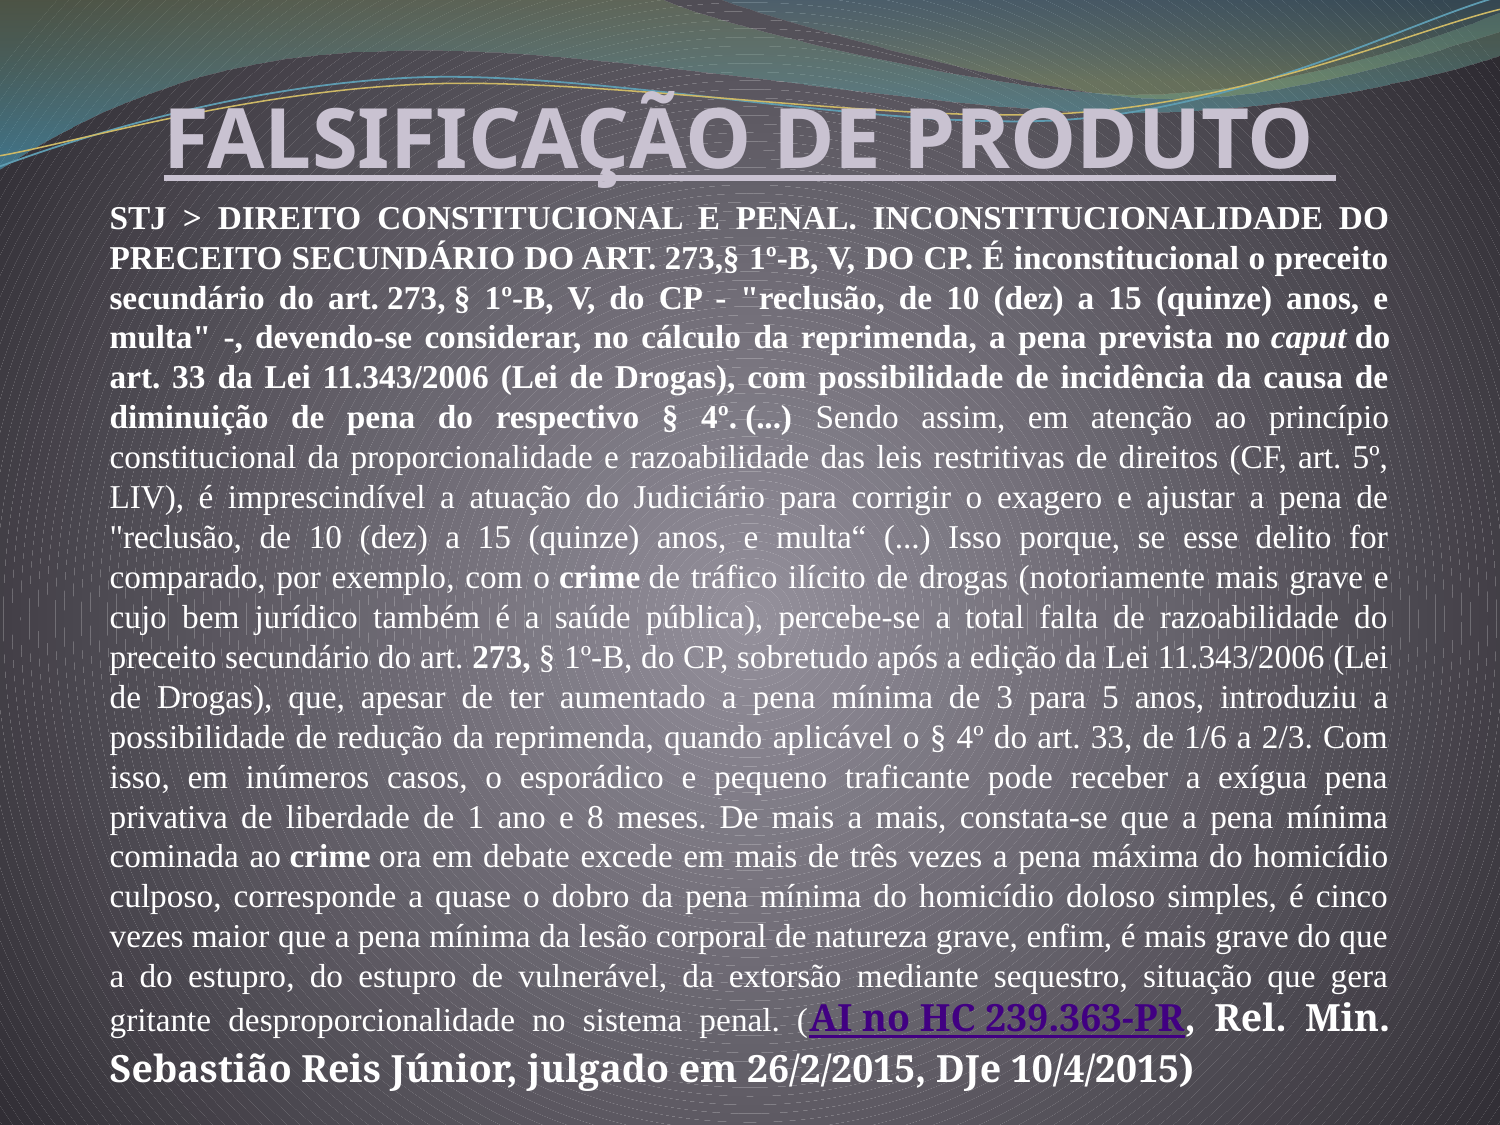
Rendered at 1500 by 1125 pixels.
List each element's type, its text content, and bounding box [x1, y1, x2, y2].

text_box STJ > DIREITO CONSTITUCIONAL E PENAL. INCONSTITUCIONALIDADE DO PRECEITO SECUNDÁRIO DO ART. 273,§ 1º-B, V, DO CP. É inconstitucional o preceito secundário do art. 273, § 1º-B, V, do CP - "reclusão, de 10 (dez) a 15 (quinze) anos, e multa" -, devendo-se considerar, no cálculo da reprimenda, a pena prevista no caput do art. 33 da Lei 11.343/2006 (Lei de Drogas), com possibilidade de incidência da causa de diminuição de pena do respectivo § 4º. (...) Sendo assim, em atenção ao princípio constitucional da proporcionalidade e razoabilidade das leis restritivas de direitos (CF, art. 5º, LIV), é imprescindível a atuação do Judiciário para corrigir o exagero e ajustar a pena de "reclusão, de 10 (dez) a 15 (quinze) anos, e multa“ (...) Isso porque, se esse delito for comparado, por exemplo, com o crime de tráfico ilícito de drogas (notoriamente mais grave e cujo bem jurídico também é a saúde pública), percebe-se a total falta de razoabilidade do preceito secundário do art. 273, § 1º-B, do CP, sobretudo após a edição da Lei 11.343/2006 (Lei de Drogas), que, apesar de ter aumentado a pena mínima de 3 para 5 anos, introduziu a possibilidade de redução da reprimenda, quando aplicável o § 4º do art. 33, de 1/6 a 2/3. Com isso, em inúmeros casos, o esporádico e pequeno traficante pode receber a exígua pena privativa de liberdade de 1 ano e 8 meses. De mais a mais, constata-se que a pena mínima cominada ao crime ora em debate excede em mais de três vezes a pena máxima do homicídio culposo, corresponde a quase o dobro da pena mínima do homicídio doloso simples, é cinco vezes maior que a pena mínima da lesão corporal de natureza grave, enfim, é mais grave do que a do estupro, do estupro de vulnerável, da extorsão mediante sequestro, situação que gera gritante desproporcionalidade no sistema penal. (AI no HC 239.363-PR, Rel. Min. Sebastião Reis Júnior, julgado em 26/2/2015, DJe 10/4/2015) [94, 188, 1406, 1098]
text_box FALSIFICAÇÃO DE PRODUTO [0, 78, 1500, 211]
